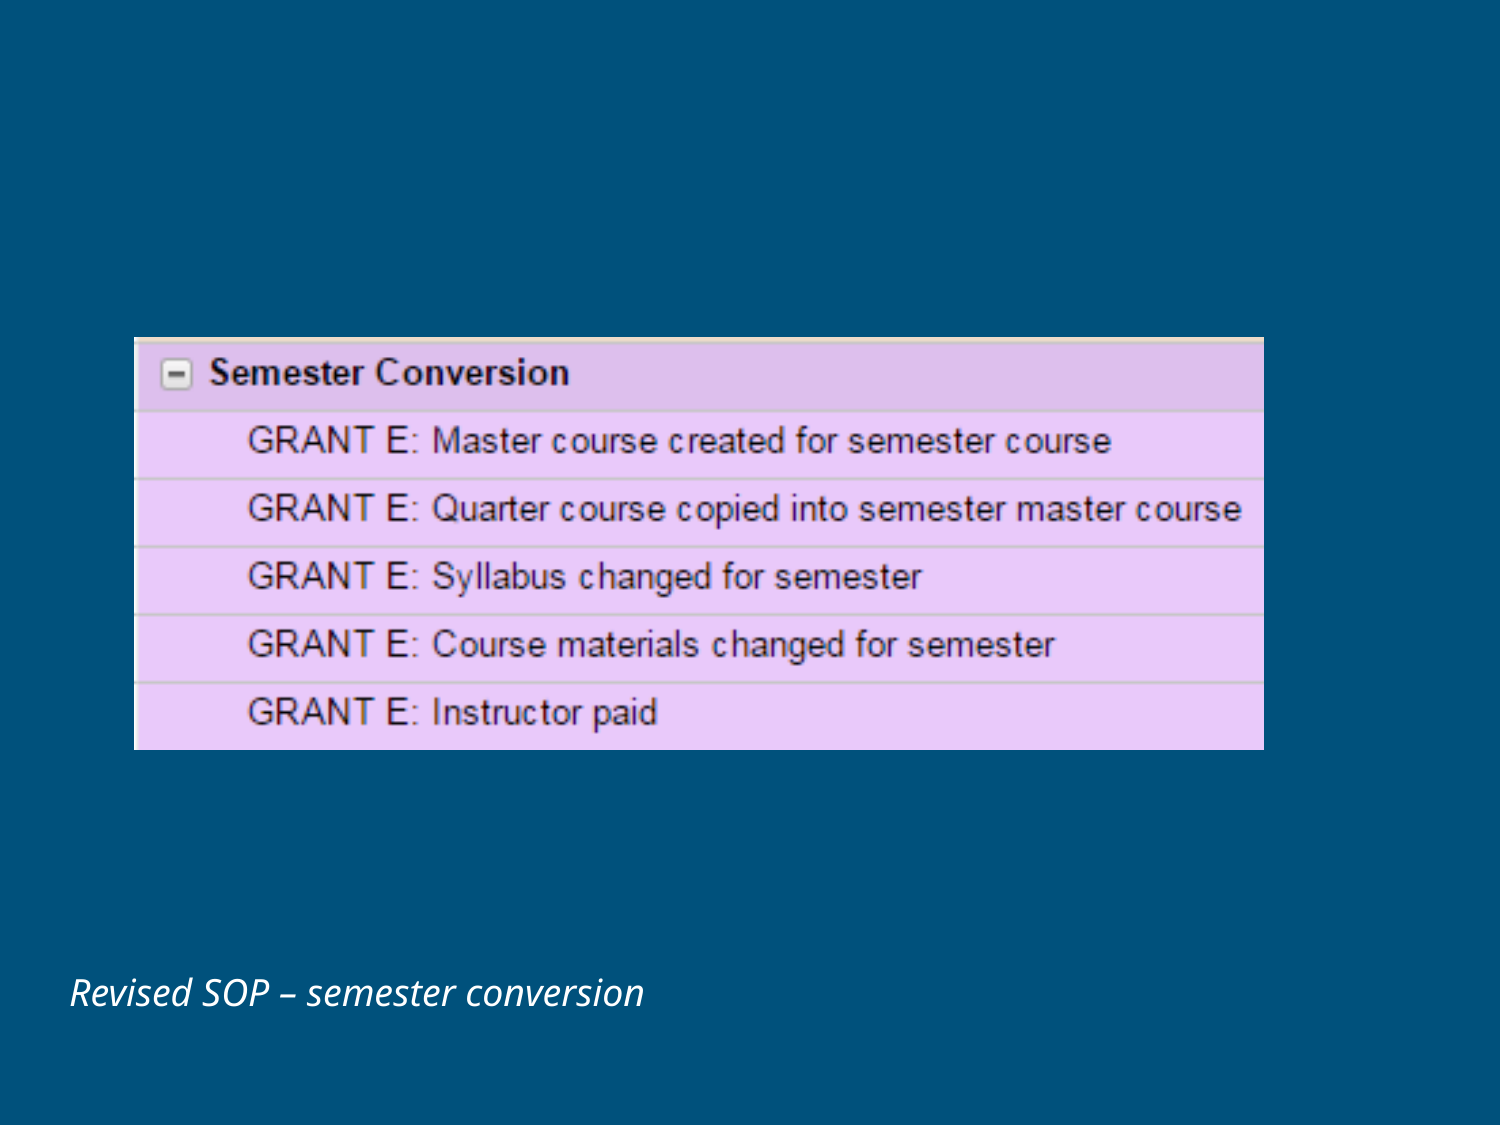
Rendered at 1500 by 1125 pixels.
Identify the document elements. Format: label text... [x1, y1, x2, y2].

list Revised SOP – semester conversion [52, 925, 1037, 1057]
picture [135, 338, 1263, 749]
